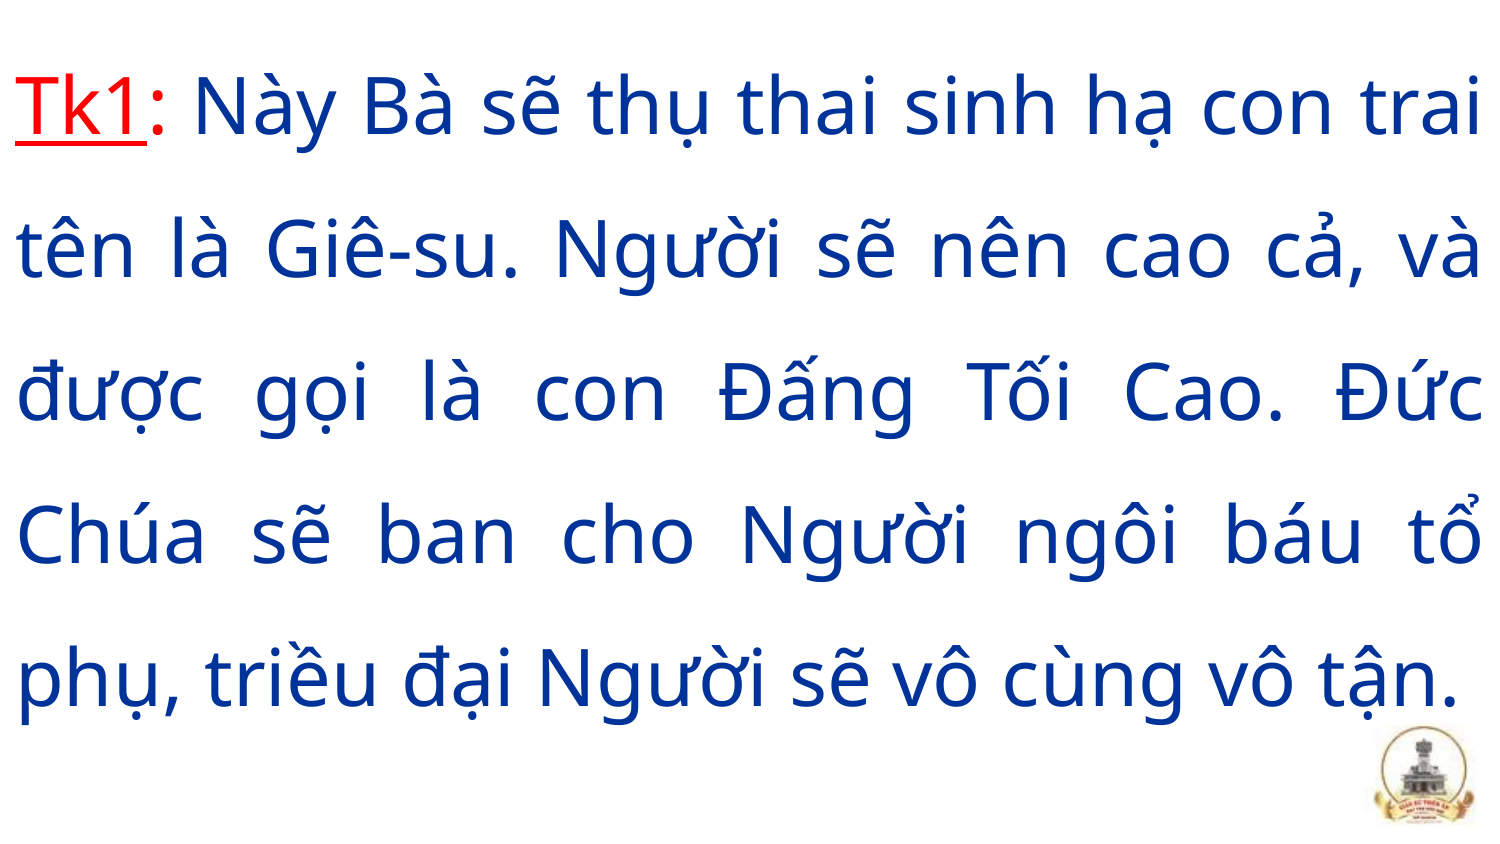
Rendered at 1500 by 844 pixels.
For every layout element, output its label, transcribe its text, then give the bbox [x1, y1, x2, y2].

subtitle Tk1: Này Bà sẽ thụ thai sinh hạ con trai tên là Giê-su. Người sẽ nên cao cả, và được gọi là con Đấng Tối Cao. Đức Chúa sẽ ban cho Người ngôi báu tổ phụ, triều đại Người sẽ vô cùng vô tận. [0, 0, 1500, 844]
